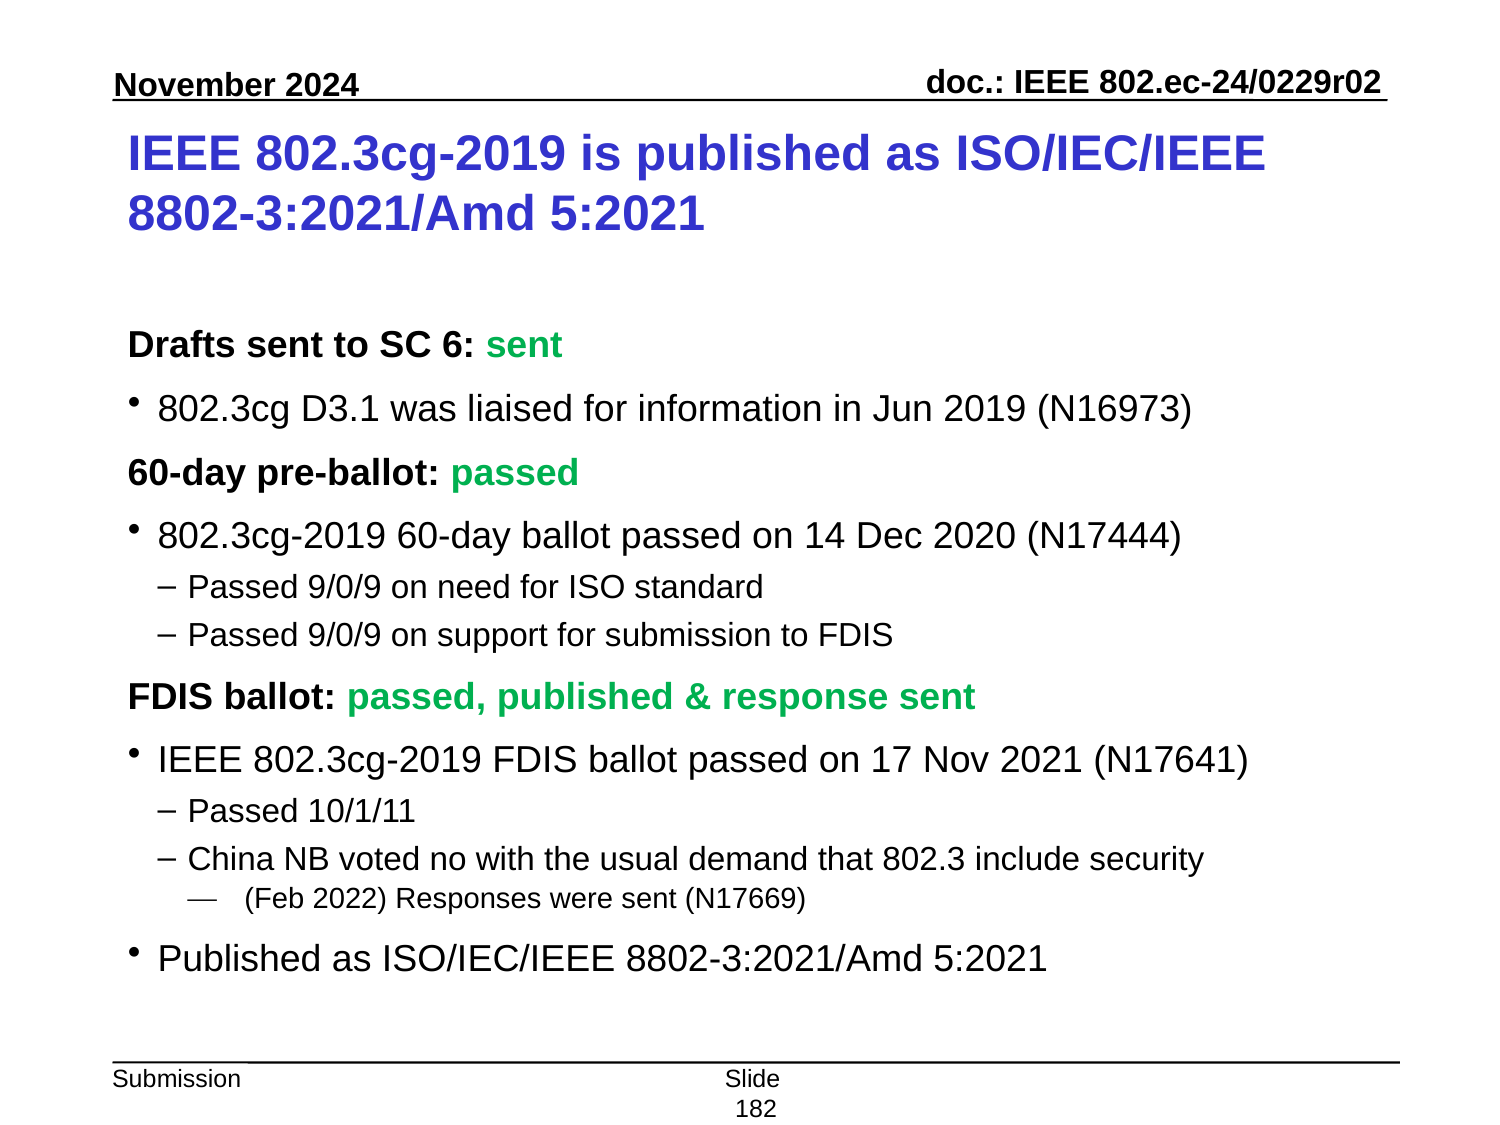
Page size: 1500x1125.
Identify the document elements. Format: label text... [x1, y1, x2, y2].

slide_number Slide 182 [709, 1061, 803, 1093]
title IEEE 802.3cg-2019 is published as ISO/IEC/IEEE 8802-3:2021/Amd 5:2021 [112, 112, 1413, 288]
list Drafts sent to SC 6: sent 802.3cg D3.1 was liaised for information in Jun 2019 (N16973) 60-day pre-ballot: passed 802.3cg-2019 60-day ballot passed on 14 Dec 2020 (N17444) Passed 9/0/9 on need for ISO standard Passed 9/0/9 on support for submission to FDIS FDIS ballot: passed, published & response sent IEEE 802.3cg-2019 FDIS ballot passed on 17 Nov 2021 (N17641) Passed 10/1/11 China NB voted no with the usual demand that 802.3 include security (Feb 2022) Responses were sent (N17669) Published as ISO/IEC/IEEE 8802-3:2021/Amd 5:2021 [112, 312, 1388, 988]
